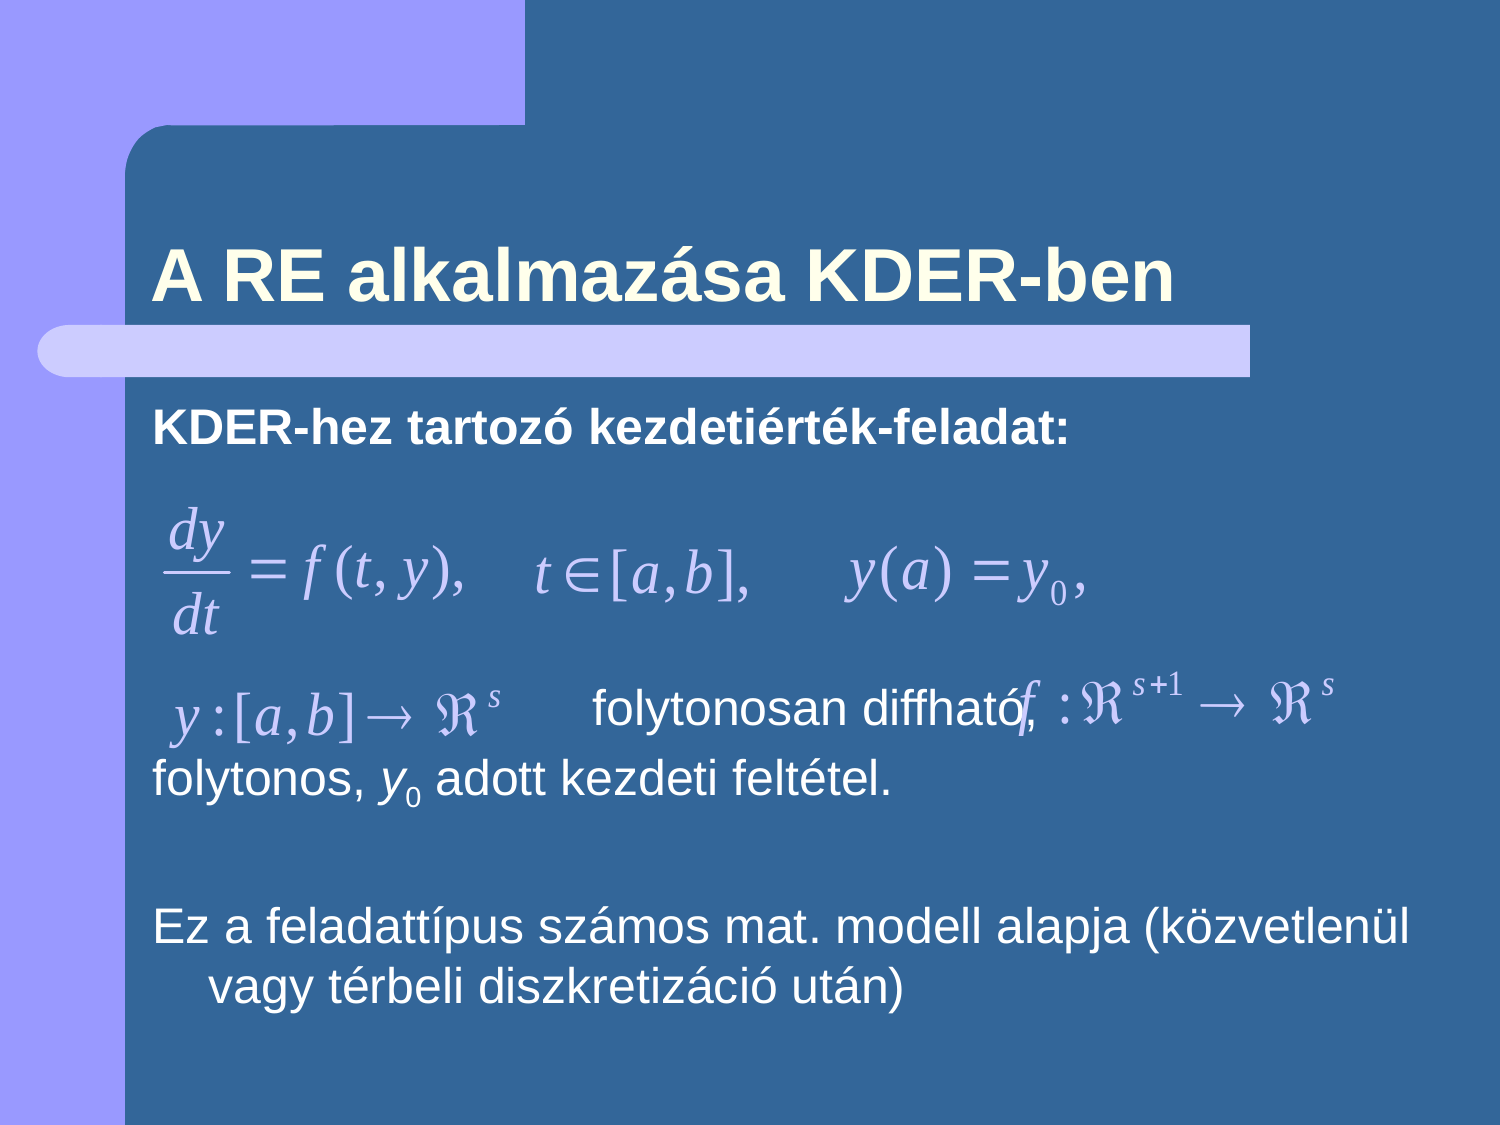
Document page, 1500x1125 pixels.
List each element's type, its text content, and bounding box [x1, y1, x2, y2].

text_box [159, 668, 512, 759]
list KDER-hez tartozó kezdetiérték-feladat: folytonosan diffható, folytonos, y0 adott kezdeti feltétel. Ez a feladattípus számos mat. modell alapja (közvetlenül vagy térbeli diszkretizáció után) [137, 387, 1460, 1083]
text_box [998, 657, 1346, 747]
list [154, 491, 472, 646]
title A RE alkalmazása KDER-ben [135, 136, 1436, 325]
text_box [527, 535, 761, 618]
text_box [834, 526, 1098, 619]
